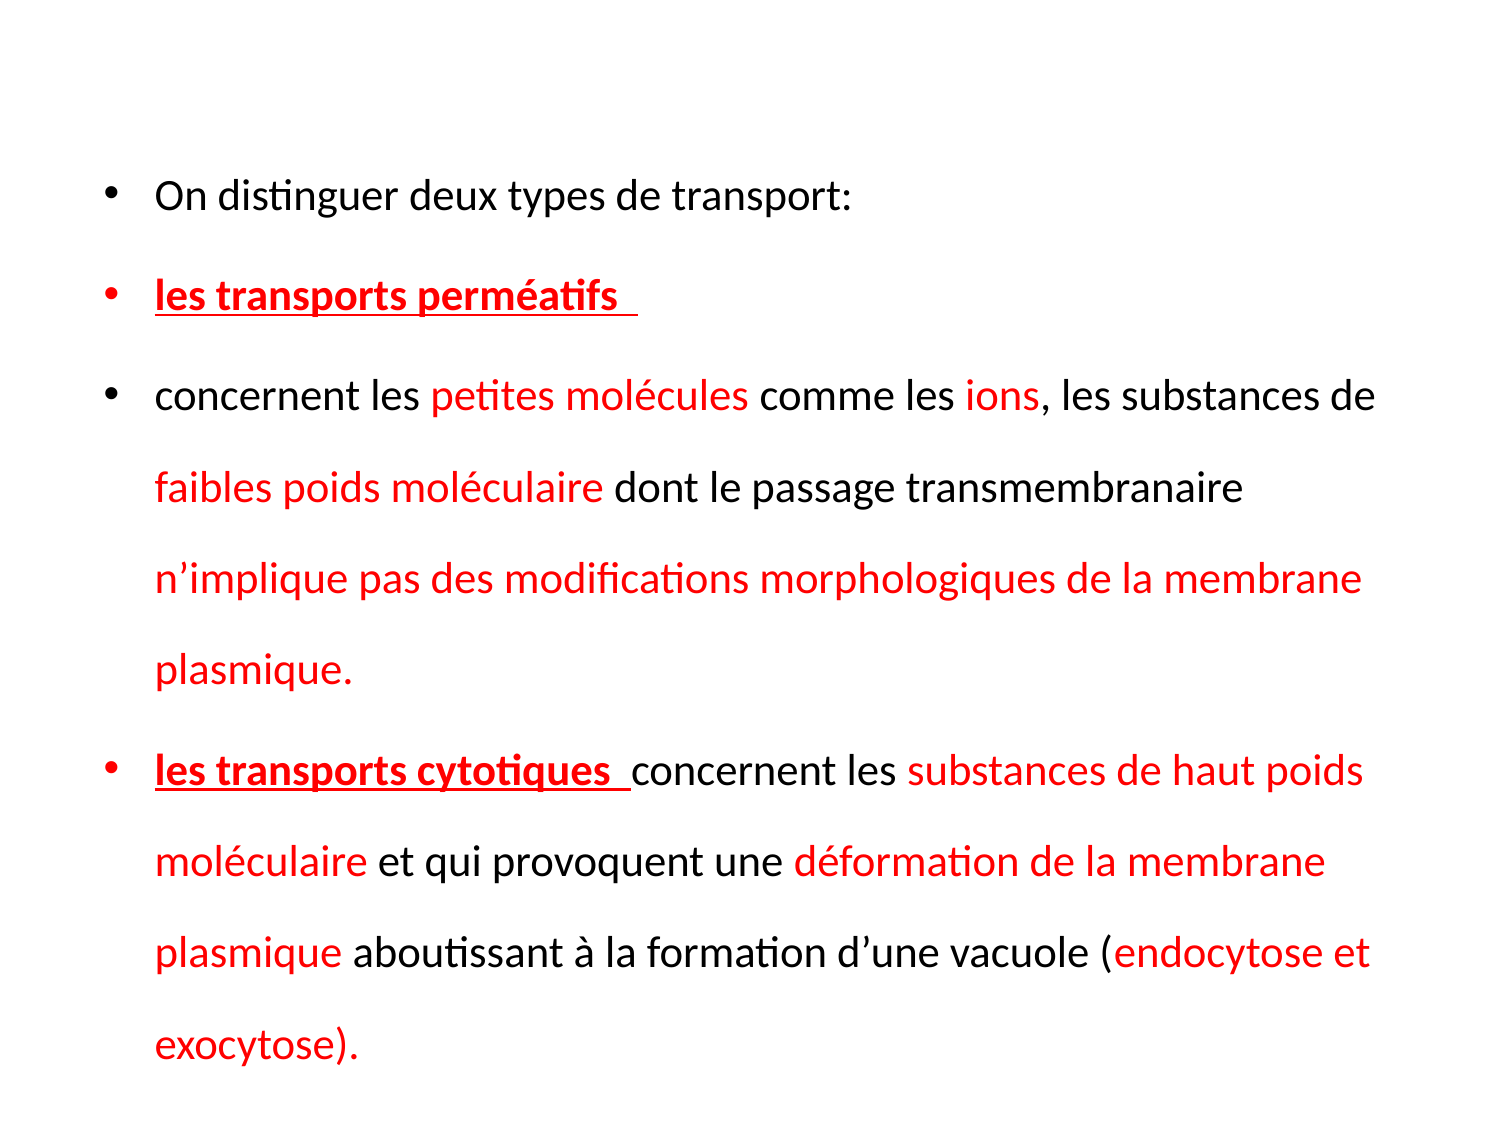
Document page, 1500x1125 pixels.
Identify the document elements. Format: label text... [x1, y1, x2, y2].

list On distinguer deux types de transport: les transports perméatifs concernent les petites molécules comme les ions, les substances de faibles poids moléculaire dont le passage transmembranaire n’implique pas des modifications morphologiques de la membrane plasmique. les transports cytotiques concernent les substances de haut poids moléculaire et qui provoquent une déformation de la membrane plasmique aboutissant à la formation d’une vacuole (endocytose et exocytose). [88, 7, 1439, 1078]
